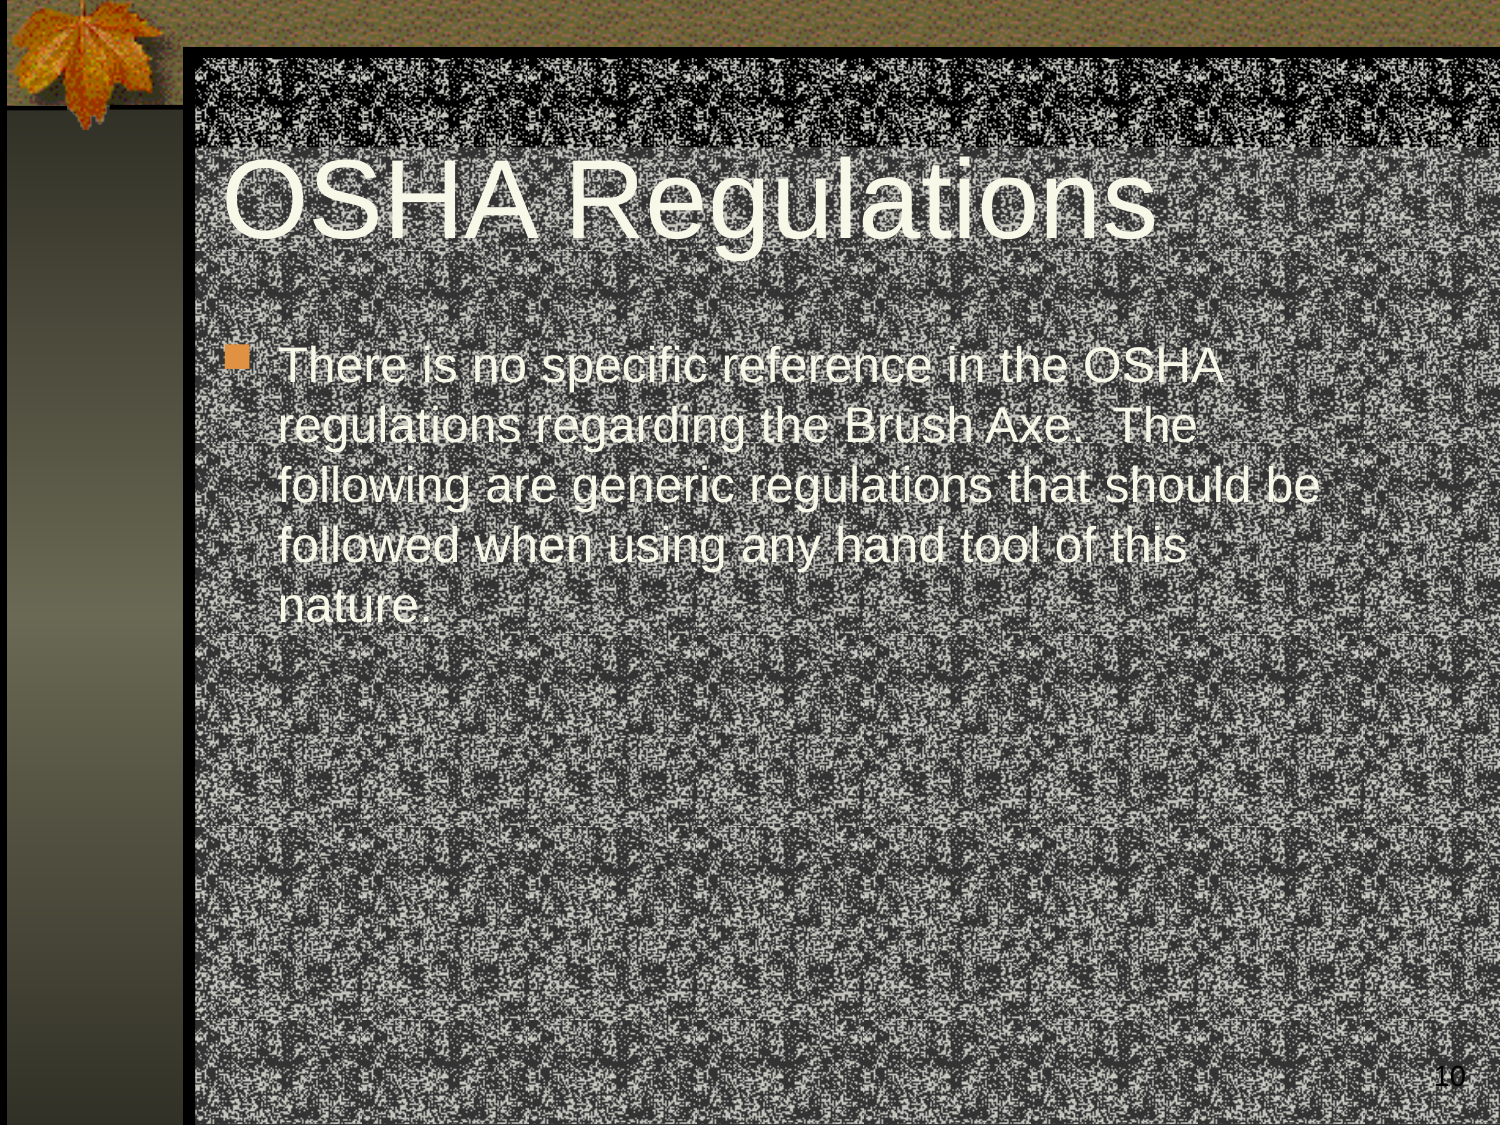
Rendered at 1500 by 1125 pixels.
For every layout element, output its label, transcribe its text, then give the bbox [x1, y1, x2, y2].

slide_number 10 [1168, 1024, 1482, 1101]
picture [196, 58, 1500, 1124]
title OSHA Regulations [206, 99, 1482, 288]
list There is no specific reference in the OSHA regulations regarding the Brush Axe. The following are generic regulations that should be followed when using any hand tool of this nature. [206, 324, 1338, 1001]
picture [7, 0, 1500, 130]
